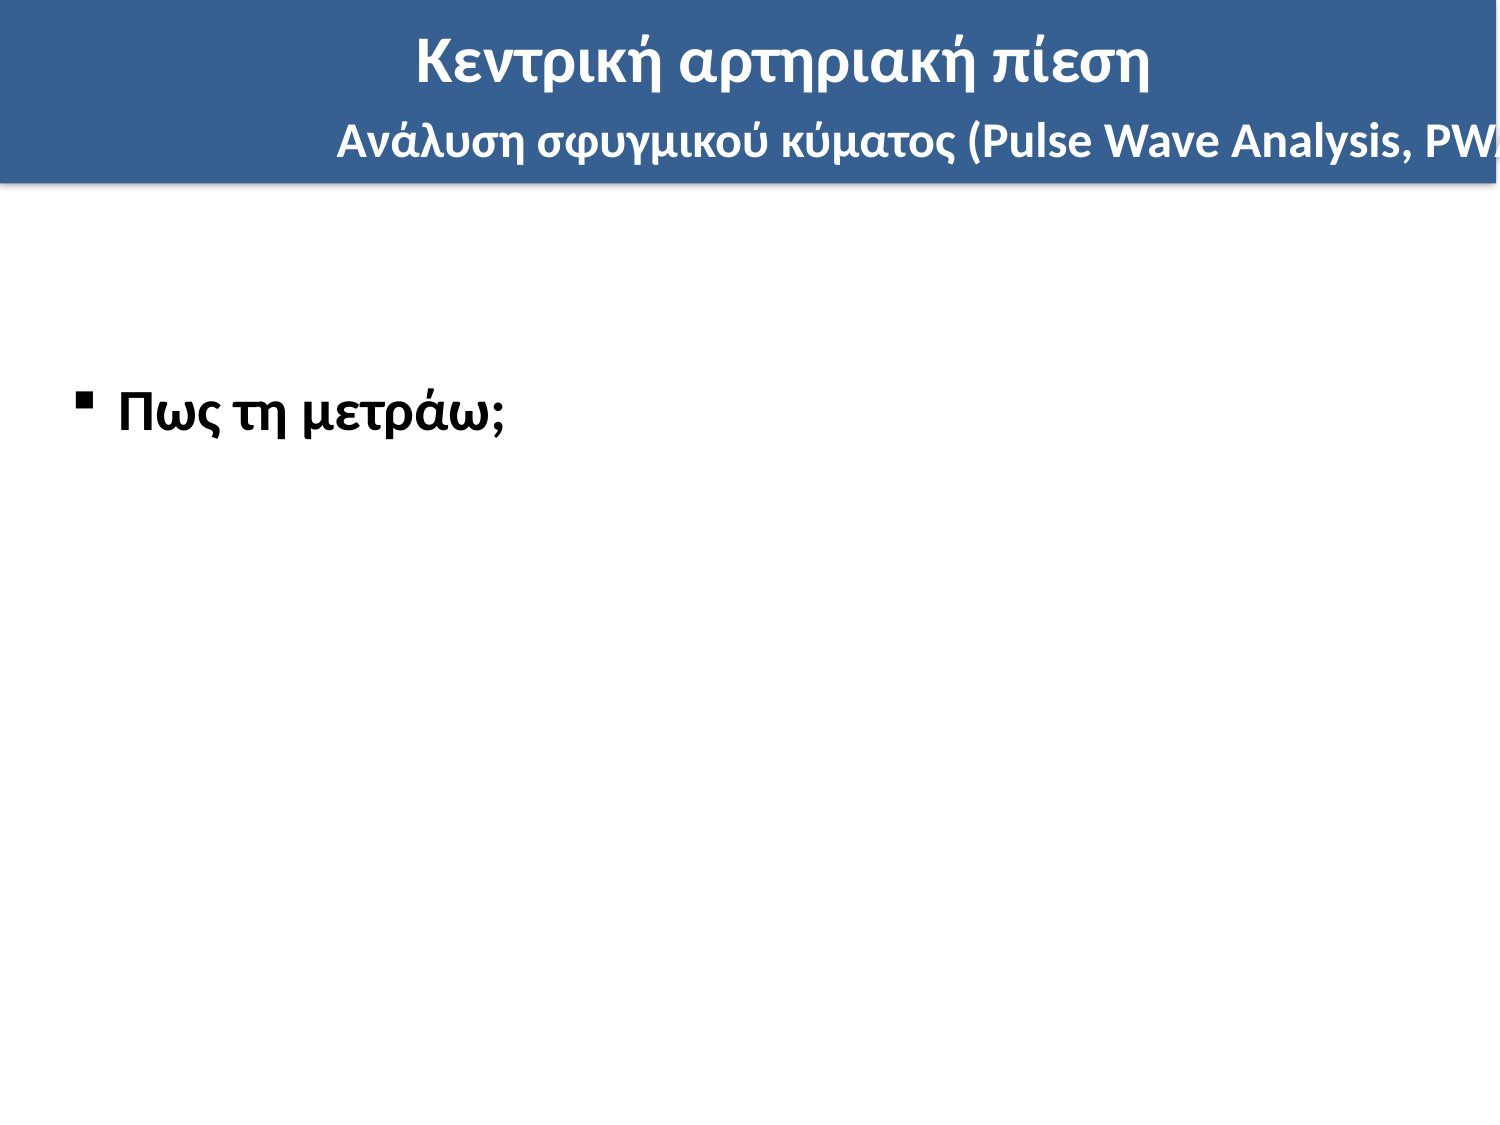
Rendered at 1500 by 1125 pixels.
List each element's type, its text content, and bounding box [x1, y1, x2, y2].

text_box Κεντρική αρτηριακή πίεση Ανάλυση σφυγμικού κύματος (Pulse Wave Analysis, PWA) [0, 0, 1497, 184]
text_box Πως τη μετράω; [57, 295, 1400, 450]
